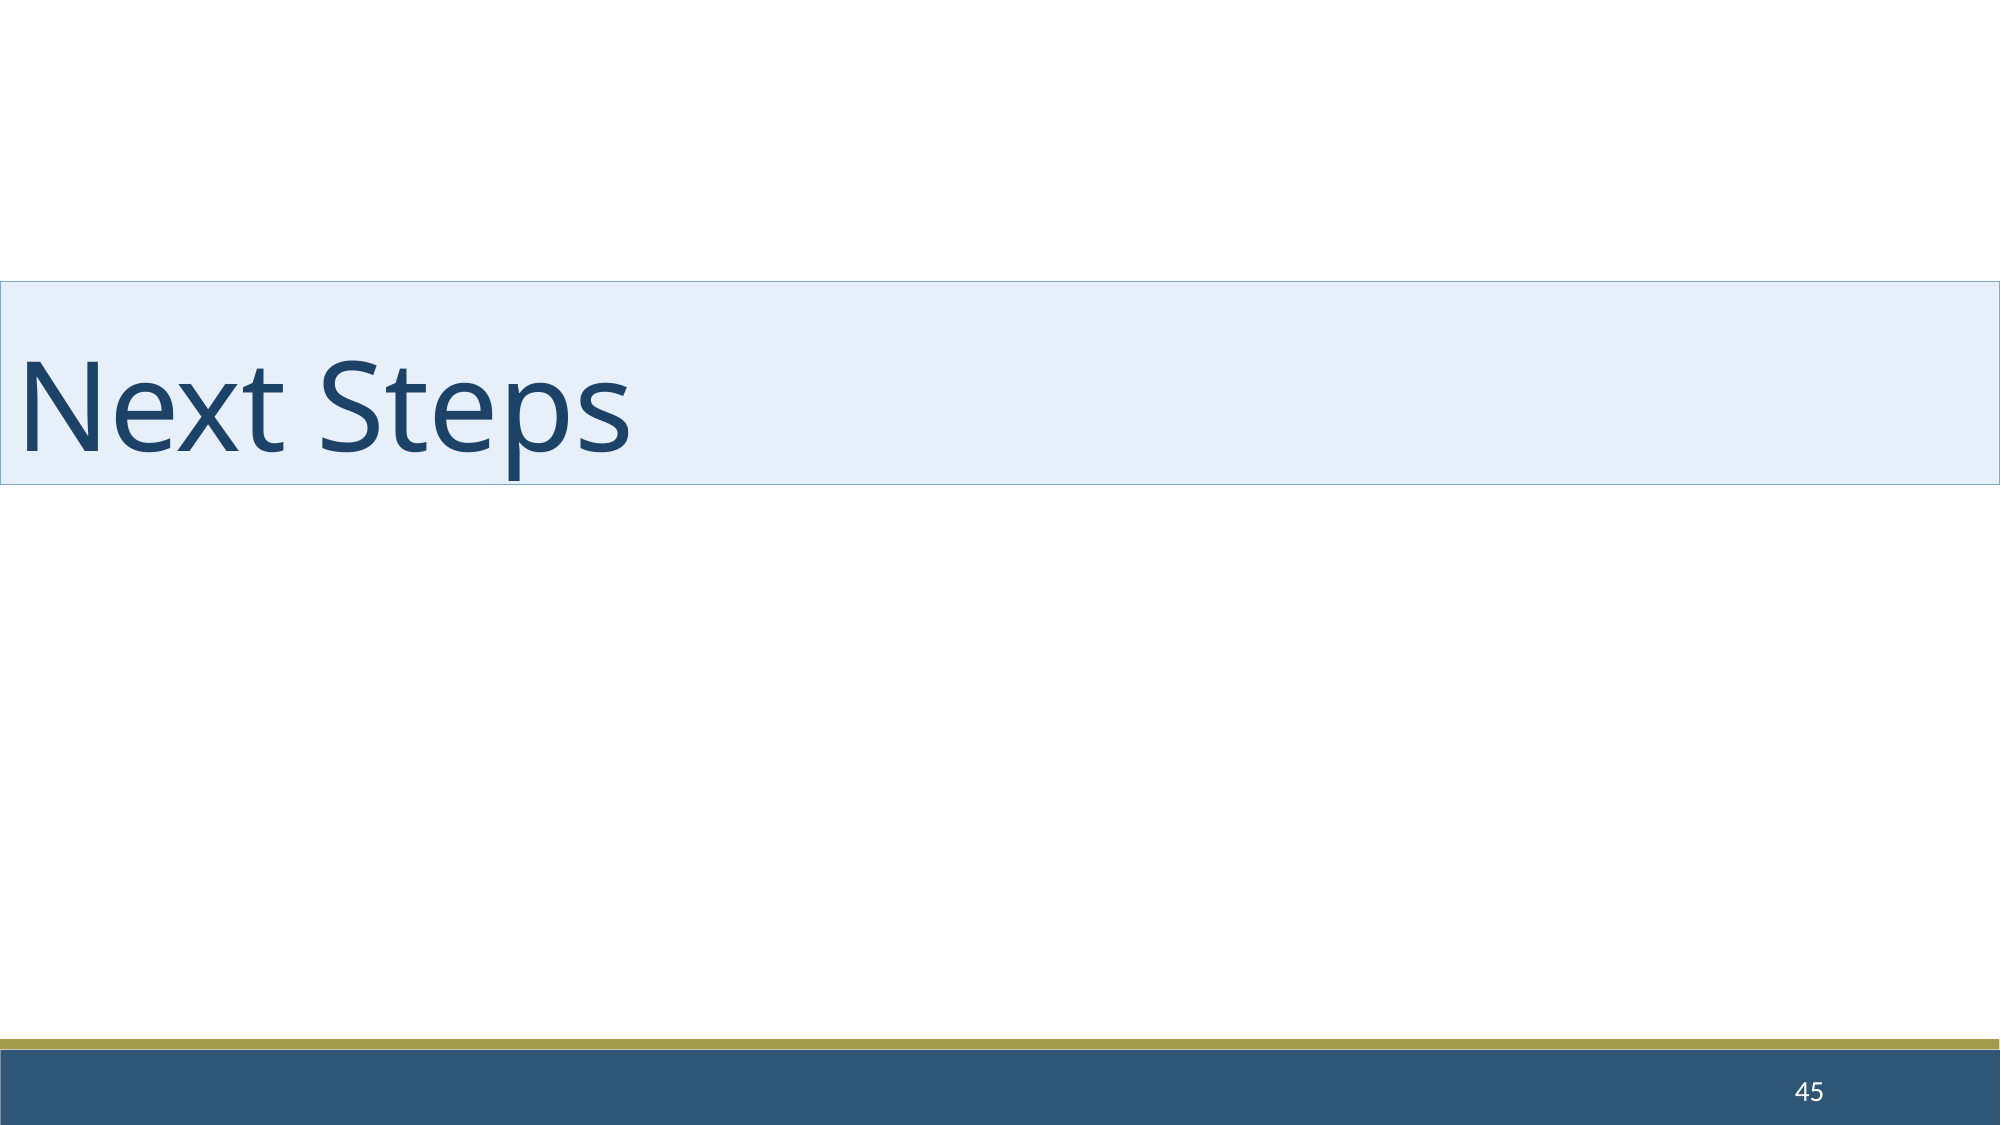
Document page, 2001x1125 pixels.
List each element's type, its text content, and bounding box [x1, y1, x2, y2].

title Next Steps [0, 281, 2000, 485]
slide_number 45 [1624, 1059, 1840, 1120]
